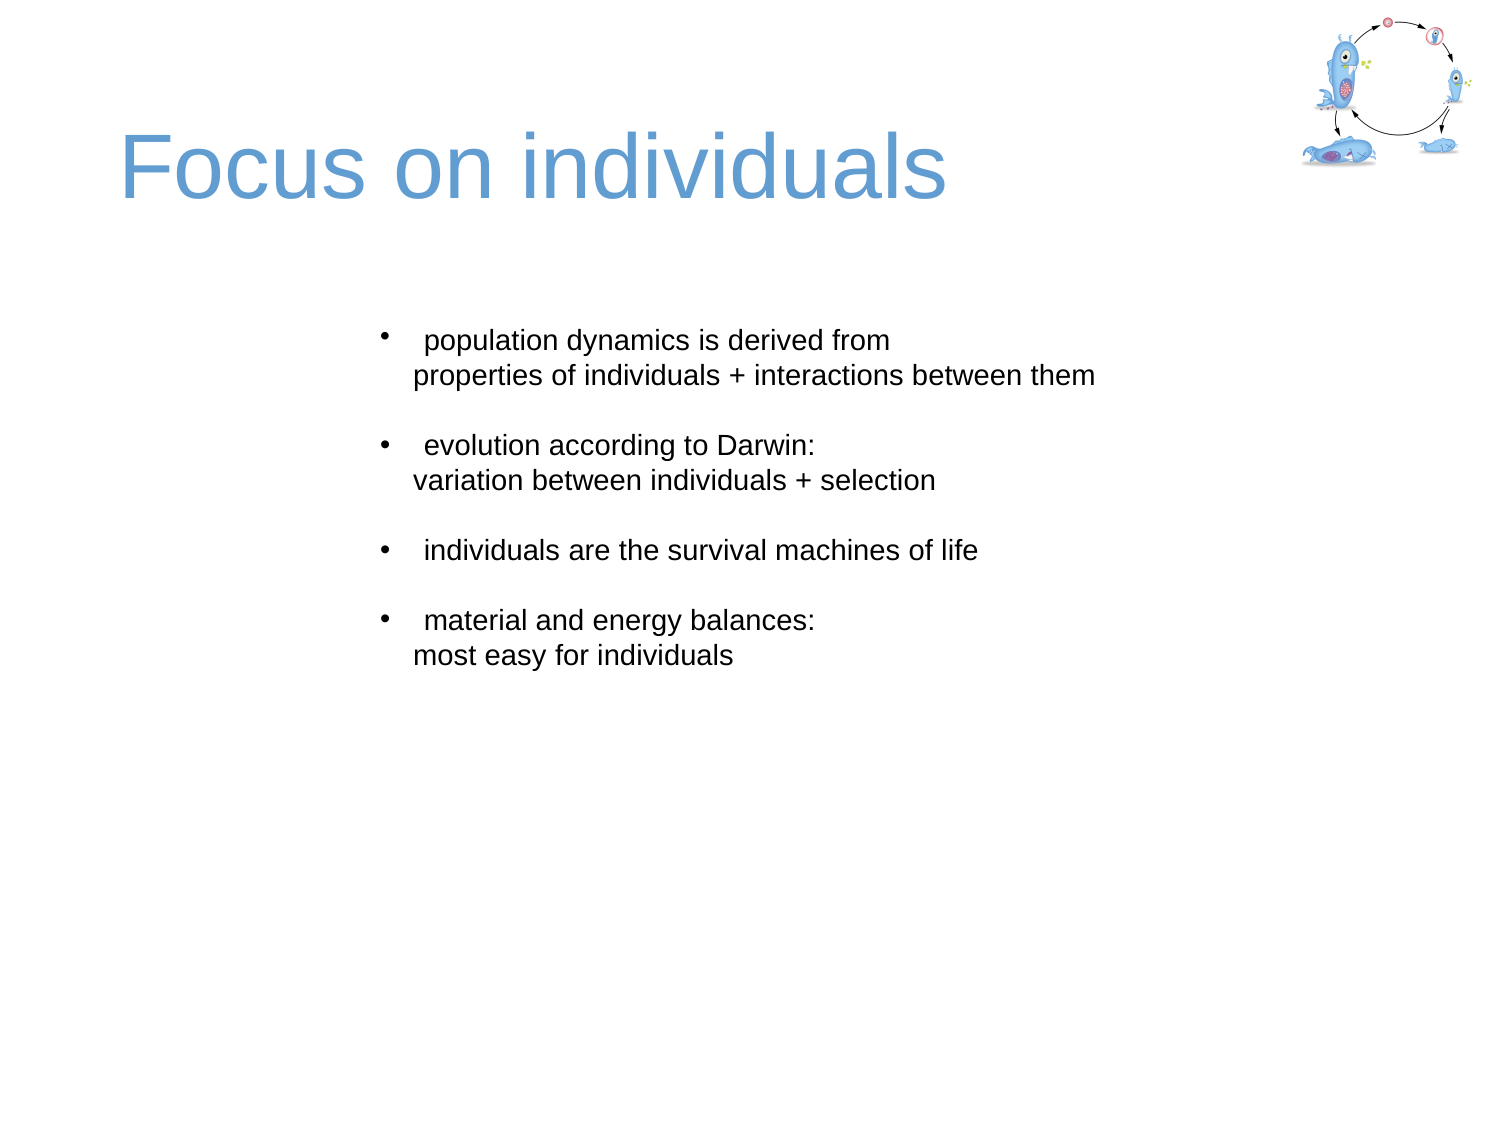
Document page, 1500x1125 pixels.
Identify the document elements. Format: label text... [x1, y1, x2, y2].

title Focus on individuals [103, 59, 1397, 278]
text_box population dynamics is derived from properties of individuals + interactions between them evolution according to Darwin: variation between individuals + selection individuals are the survival machines of life material and energy balances: most easy for individuals [365, 314, 1112, 714]
picture [1296, 12, 1484, 174]
